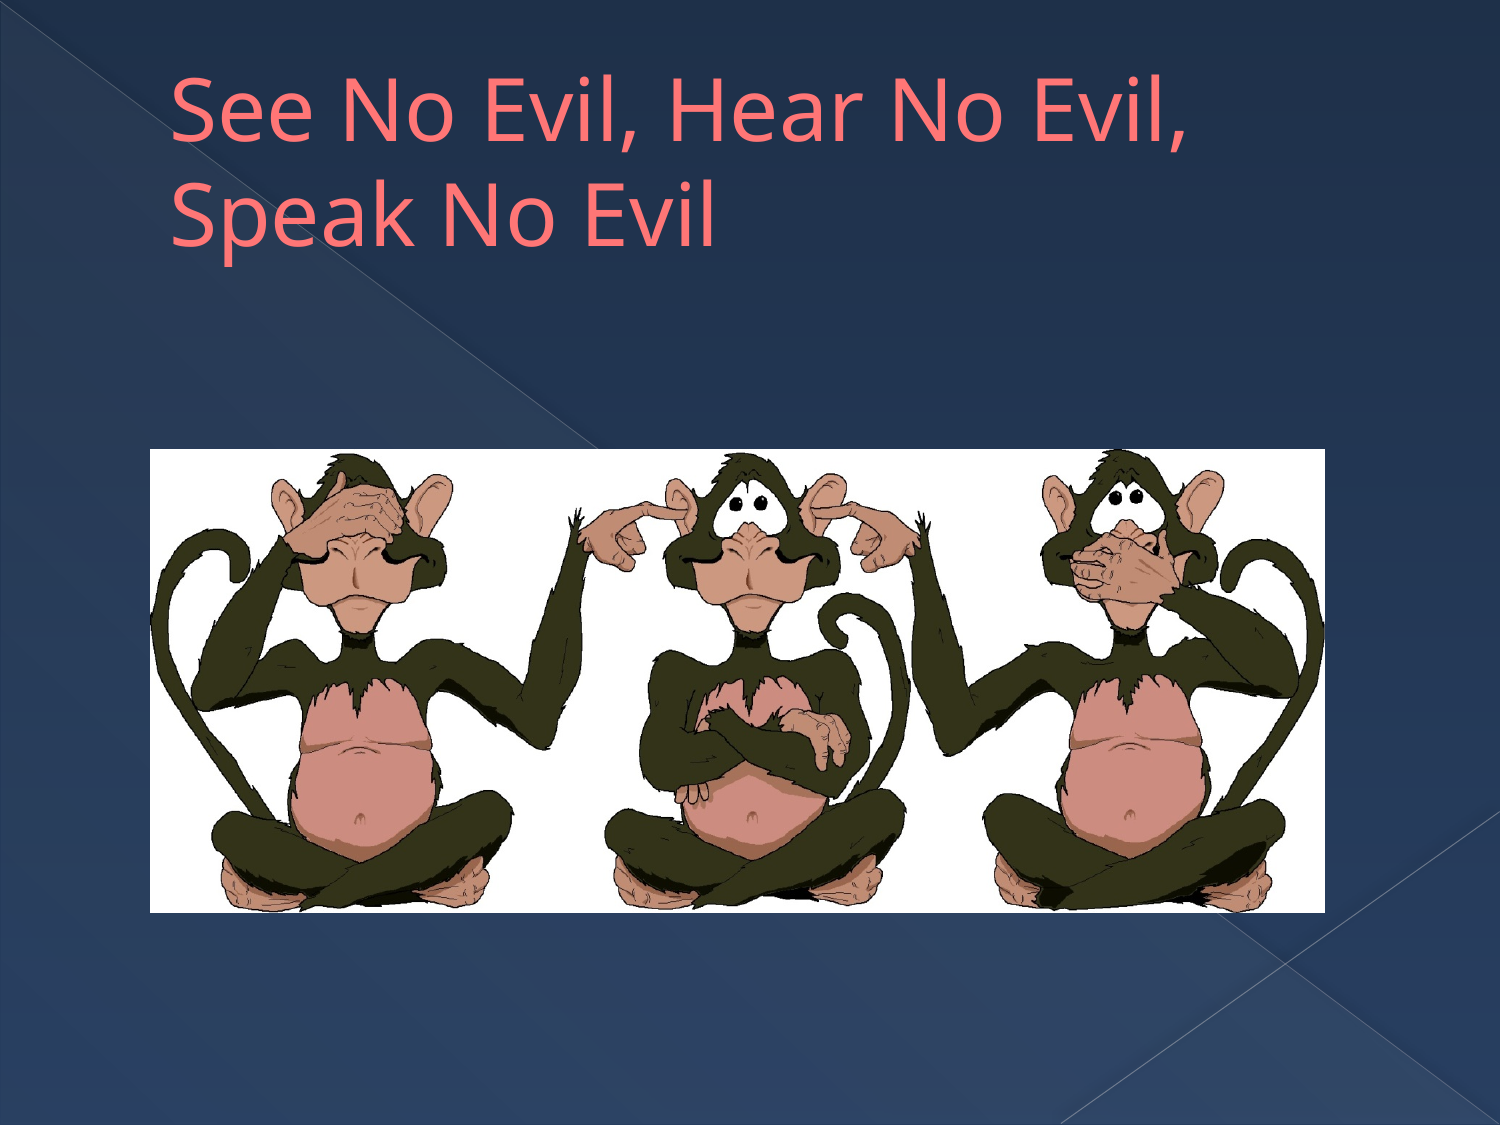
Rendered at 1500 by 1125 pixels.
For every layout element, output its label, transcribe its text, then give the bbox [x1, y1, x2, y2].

title See No Evil, Hear No Evil, Speak No Evil [75, 43, 1425, 274]
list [149, 449, 1326, 913]
